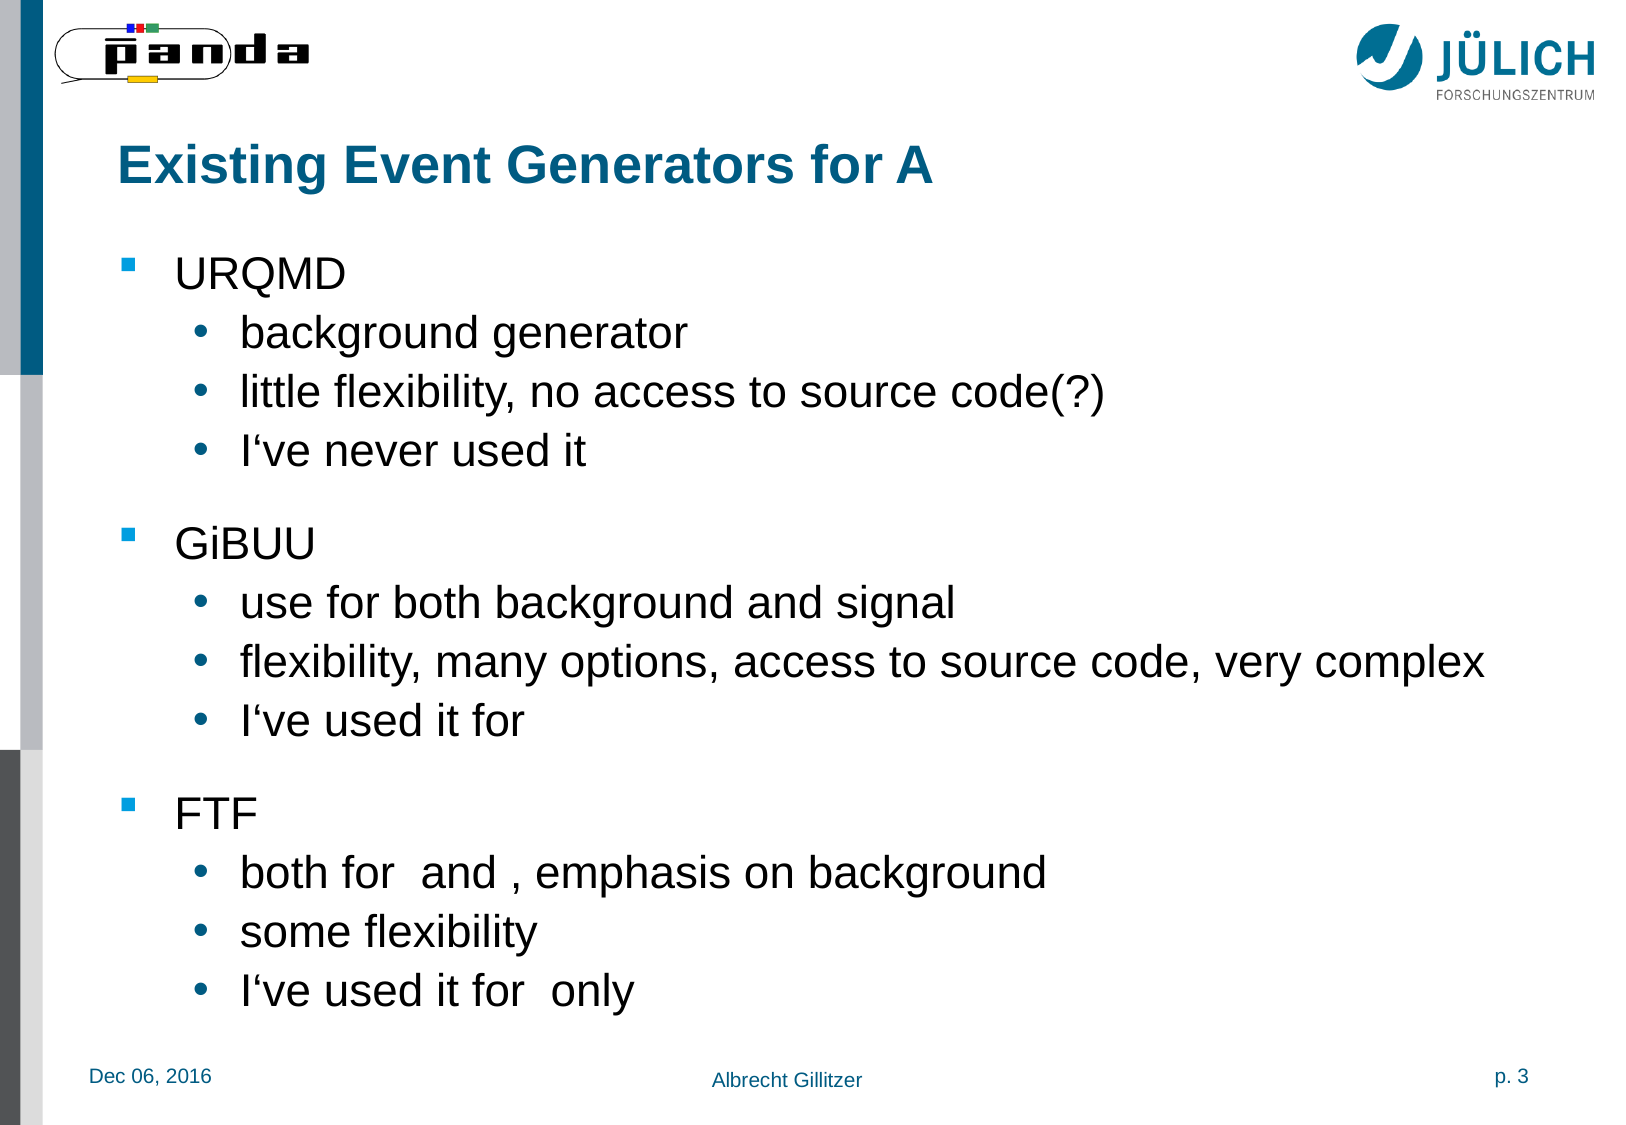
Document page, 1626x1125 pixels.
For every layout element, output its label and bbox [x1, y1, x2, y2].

picture [54, 23, 309, 84]
picture [1355, 22, 1594, 100]
